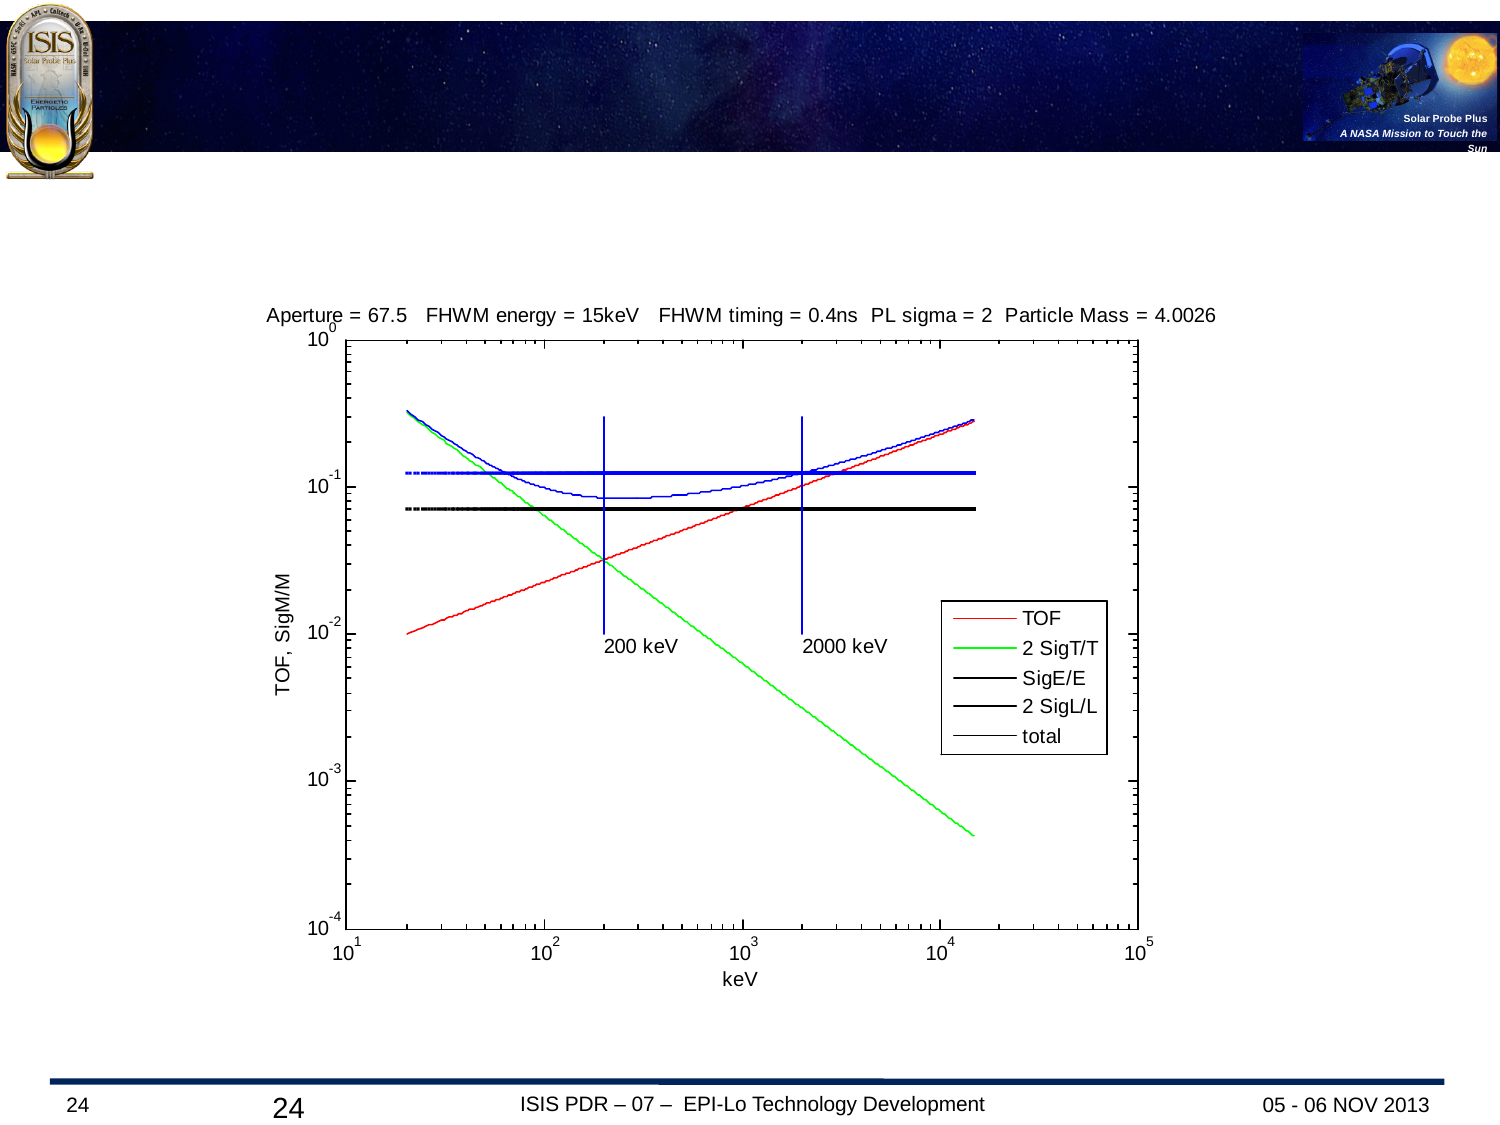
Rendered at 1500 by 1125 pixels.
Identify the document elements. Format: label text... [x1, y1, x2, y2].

picture [214, 285, 1236, 1010]
picture [0, 2, 1500, 181]
slide_number 24 [50, 1082, 528, 1115]
